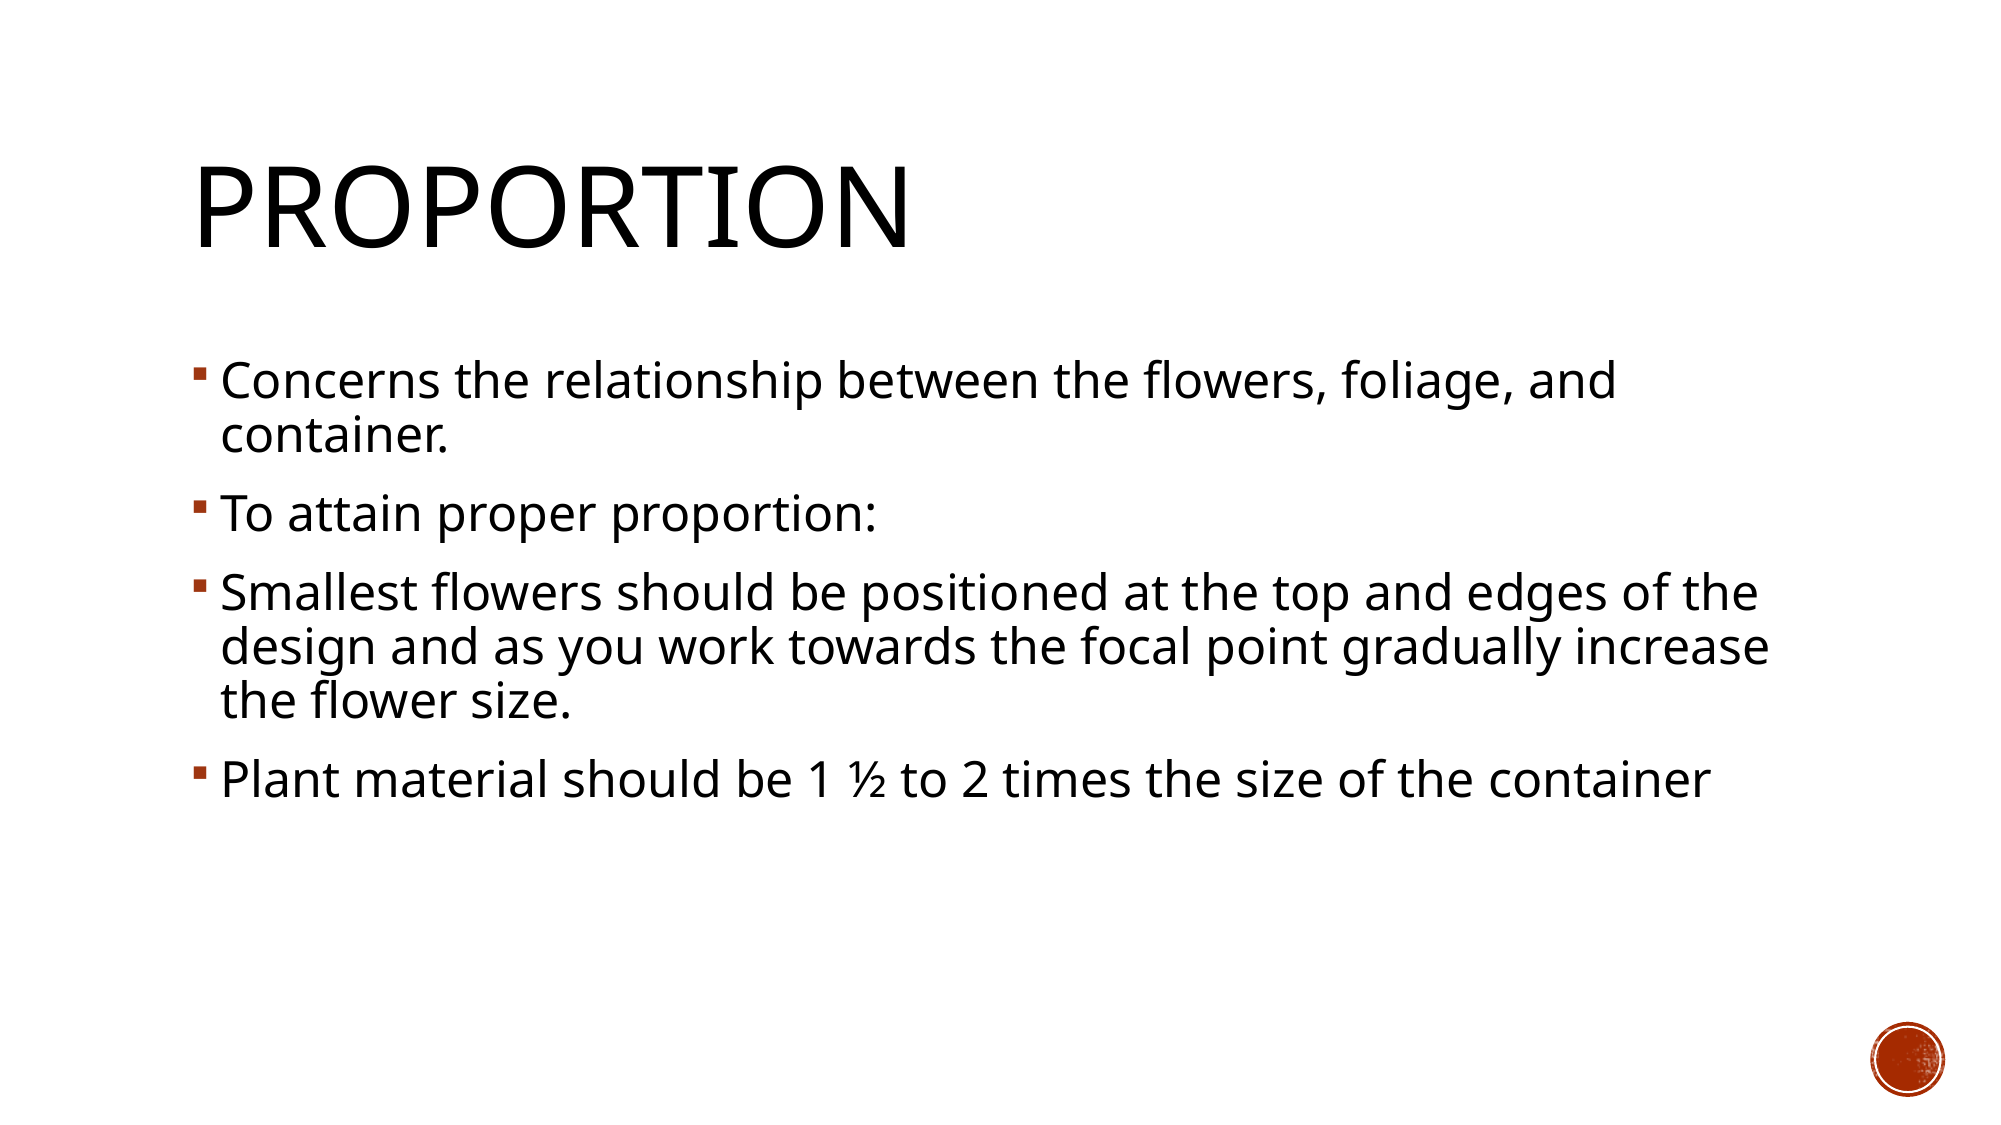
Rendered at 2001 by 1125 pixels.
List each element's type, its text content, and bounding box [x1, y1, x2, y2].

title Proportion [175, 79, 1826, 344]
list Concerns the relationship between the flowers, foliage, and container. To attain proper proportion: Smallest flowers should be positioned at the top and edges of the design and as you work towards the focal point gradually increase the flower size. Plant material should be 1 ½ to 2 times the size of the container [175, 348, 1826, 1013]
